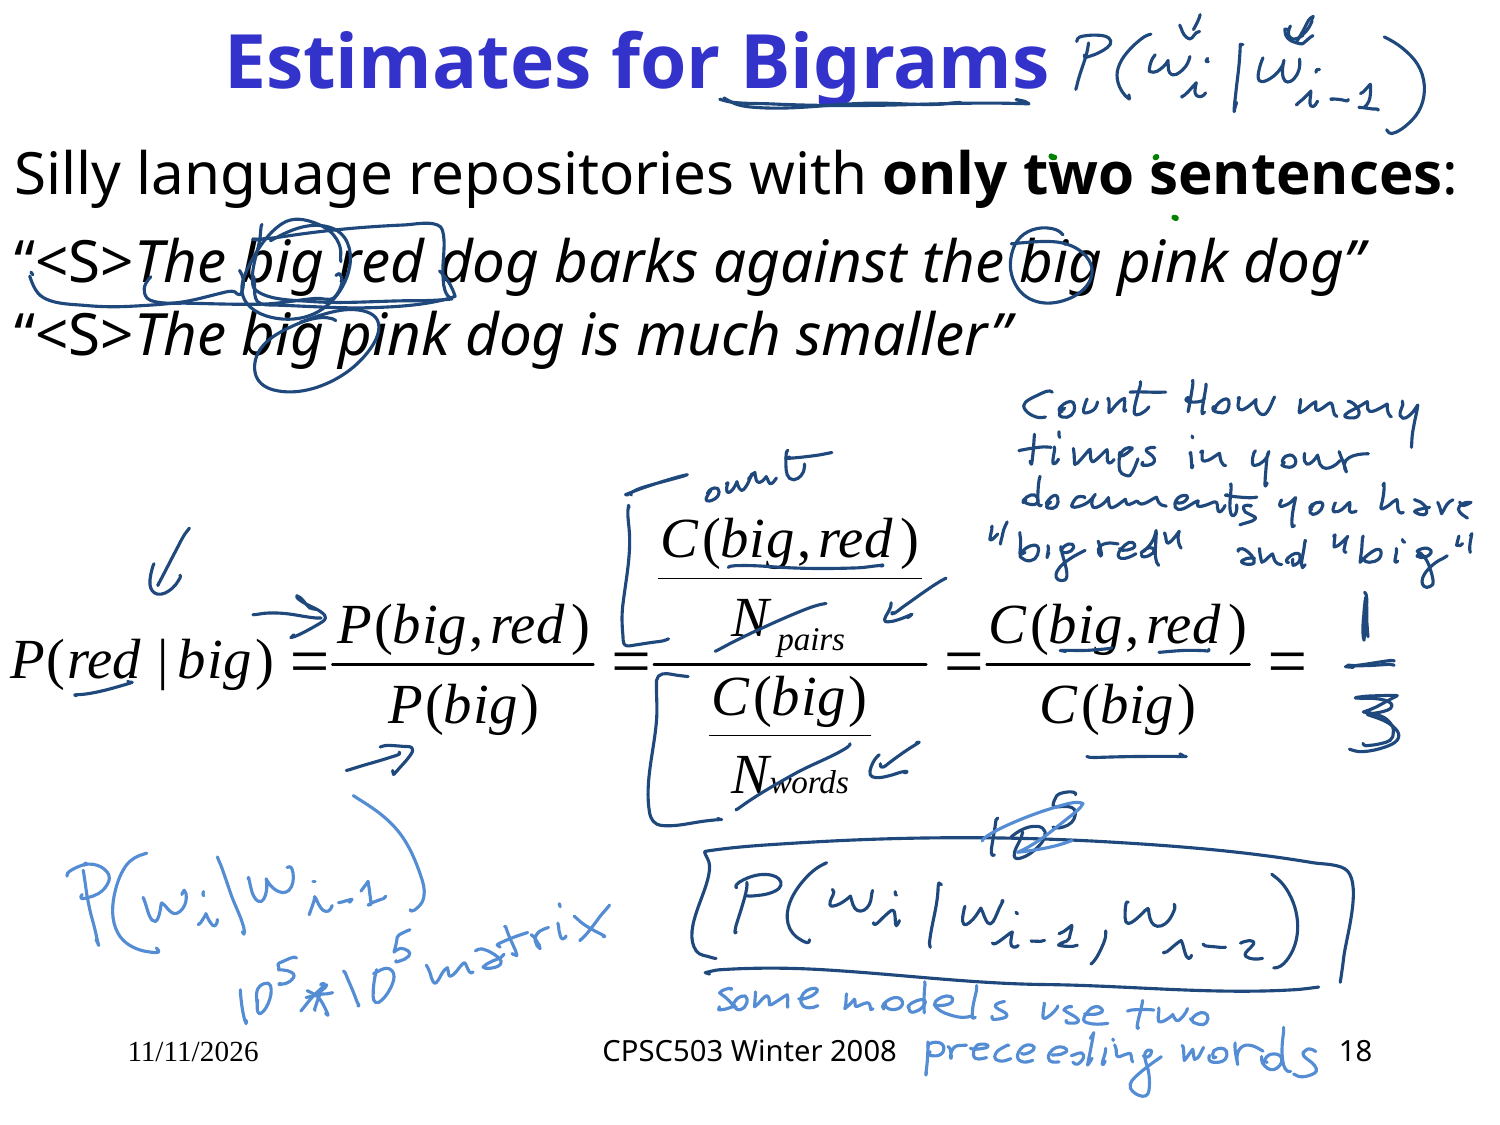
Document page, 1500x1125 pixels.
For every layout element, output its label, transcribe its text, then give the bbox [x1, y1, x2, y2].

slide_number 18 [1074, 1024, 1388, 1101]
text_box Silly language repositories with only two sentences: “<S>The big red dog barks against the big pink dog” “<S>The big pink dog is much smaller” [0, 128, 1500, 304]
footer CPSC503 Winter 2008 [512, 1024, 988, 1101]
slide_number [112, 1024, 426, 1101]
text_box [0, 503, 1306, 807]
title Estimates for Bigrams [0, 0, 1276, 128]
